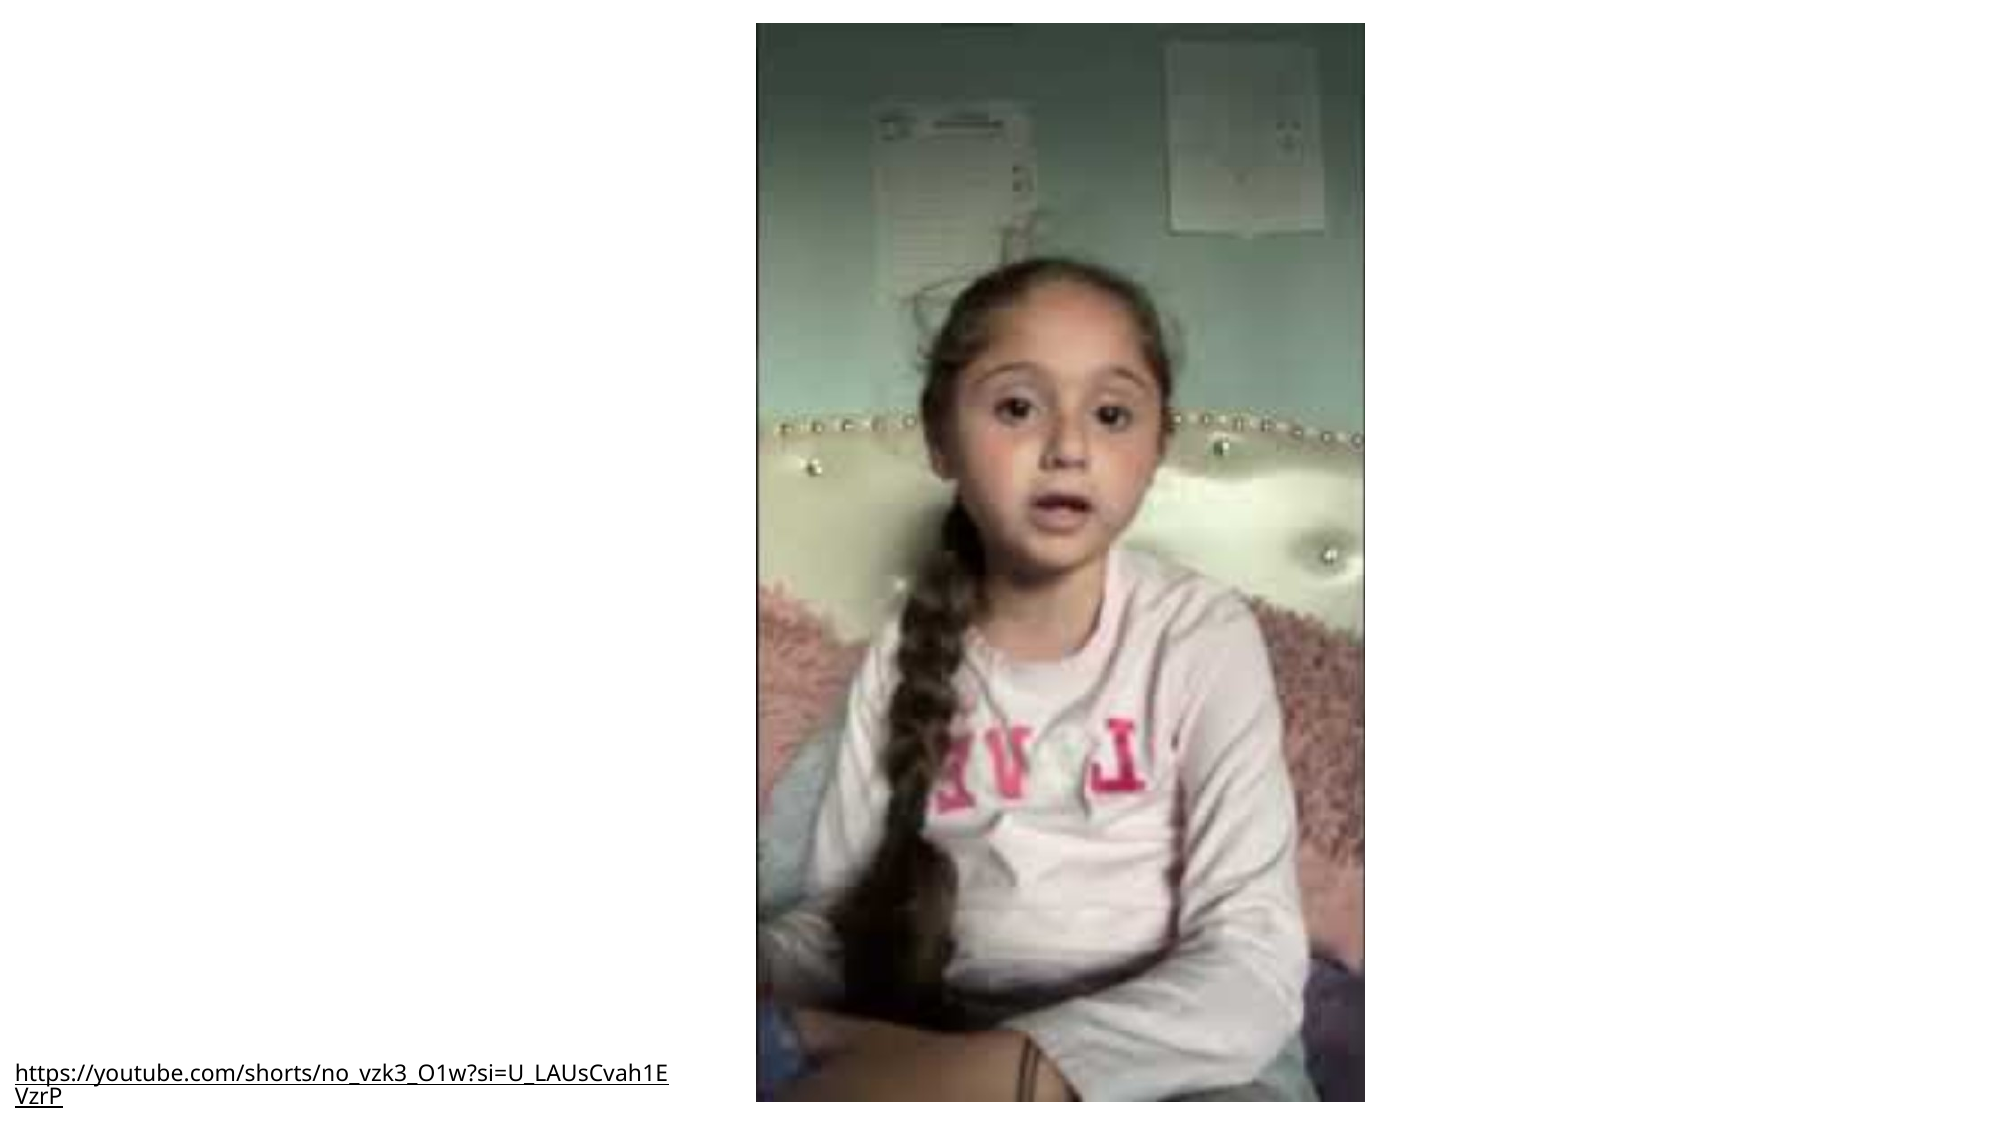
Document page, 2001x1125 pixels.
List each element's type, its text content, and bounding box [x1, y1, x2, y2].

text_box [754, 21, 1367, 1104]
text_box https://youtube.com/shorts/no_vzk3_O1w?si=U_LAUsCvah1EVzrP [0, 1051, 696, 1125]
